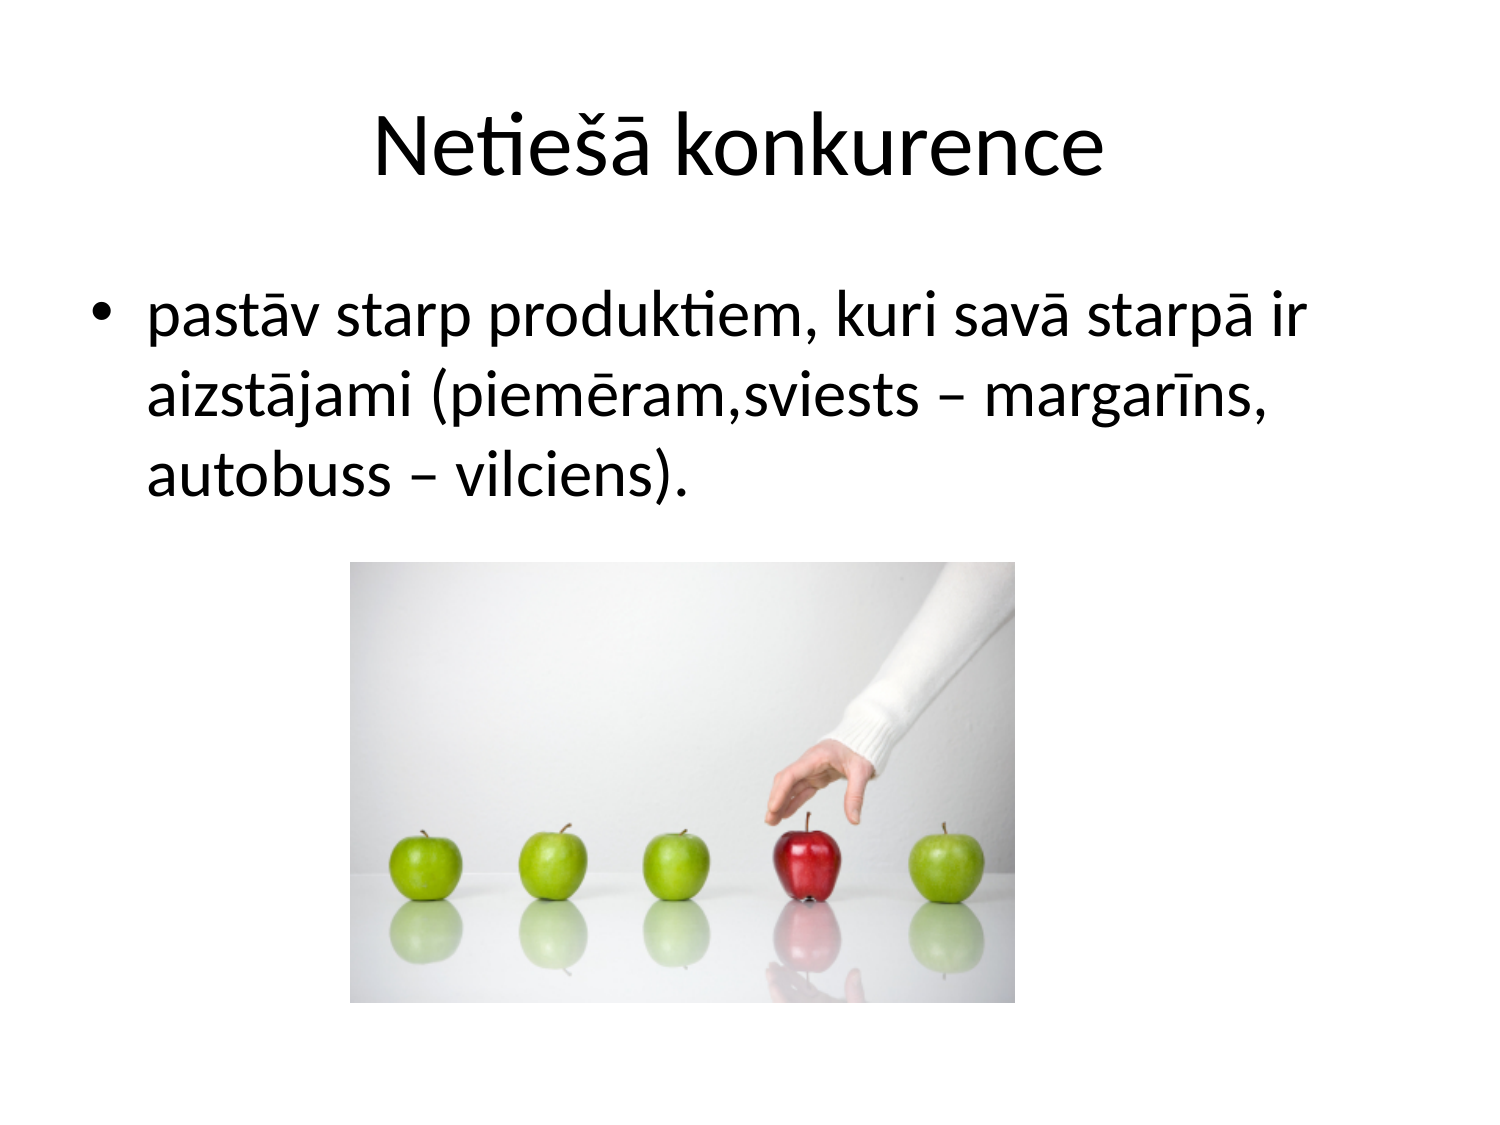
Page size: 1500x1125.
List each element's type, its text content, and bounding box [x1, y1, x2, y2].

picture [349, 562, 1015, 1004]
title Netiešā konkurence [75, 45, 1425, 233]
list pastāv starp produktiem, kuri savā starpā ir aizstājami (piemēram,sviests – margarīns, autobuss – vilciens). [75, 262, 1425, 1005]
